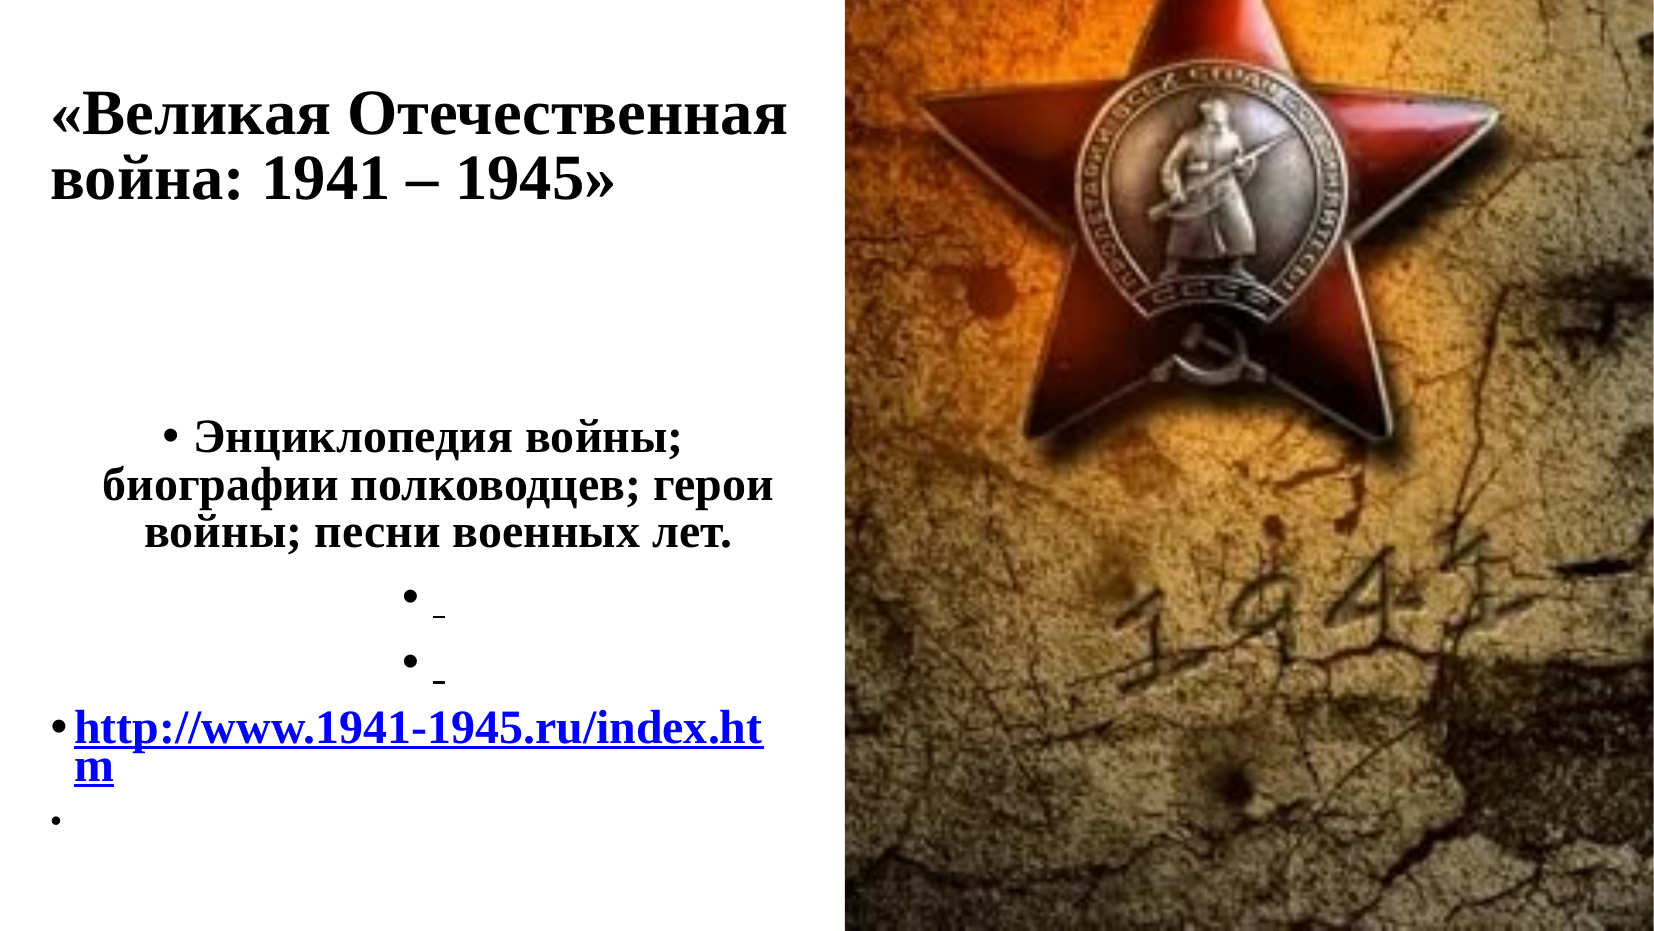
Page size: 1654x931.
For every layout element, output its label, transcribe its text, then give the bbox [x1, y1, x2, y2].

picture [844, 0, 1654, 931]
text_box «Великая Отечественная война: 1941 – 1945» [38, 25, 826, 271]
text_box Энциклопедия войны; биографии полководцев; герои войны; песни военных лет. http://www.1941-1945.ru/index.htm [38, 407, 809, 854]
